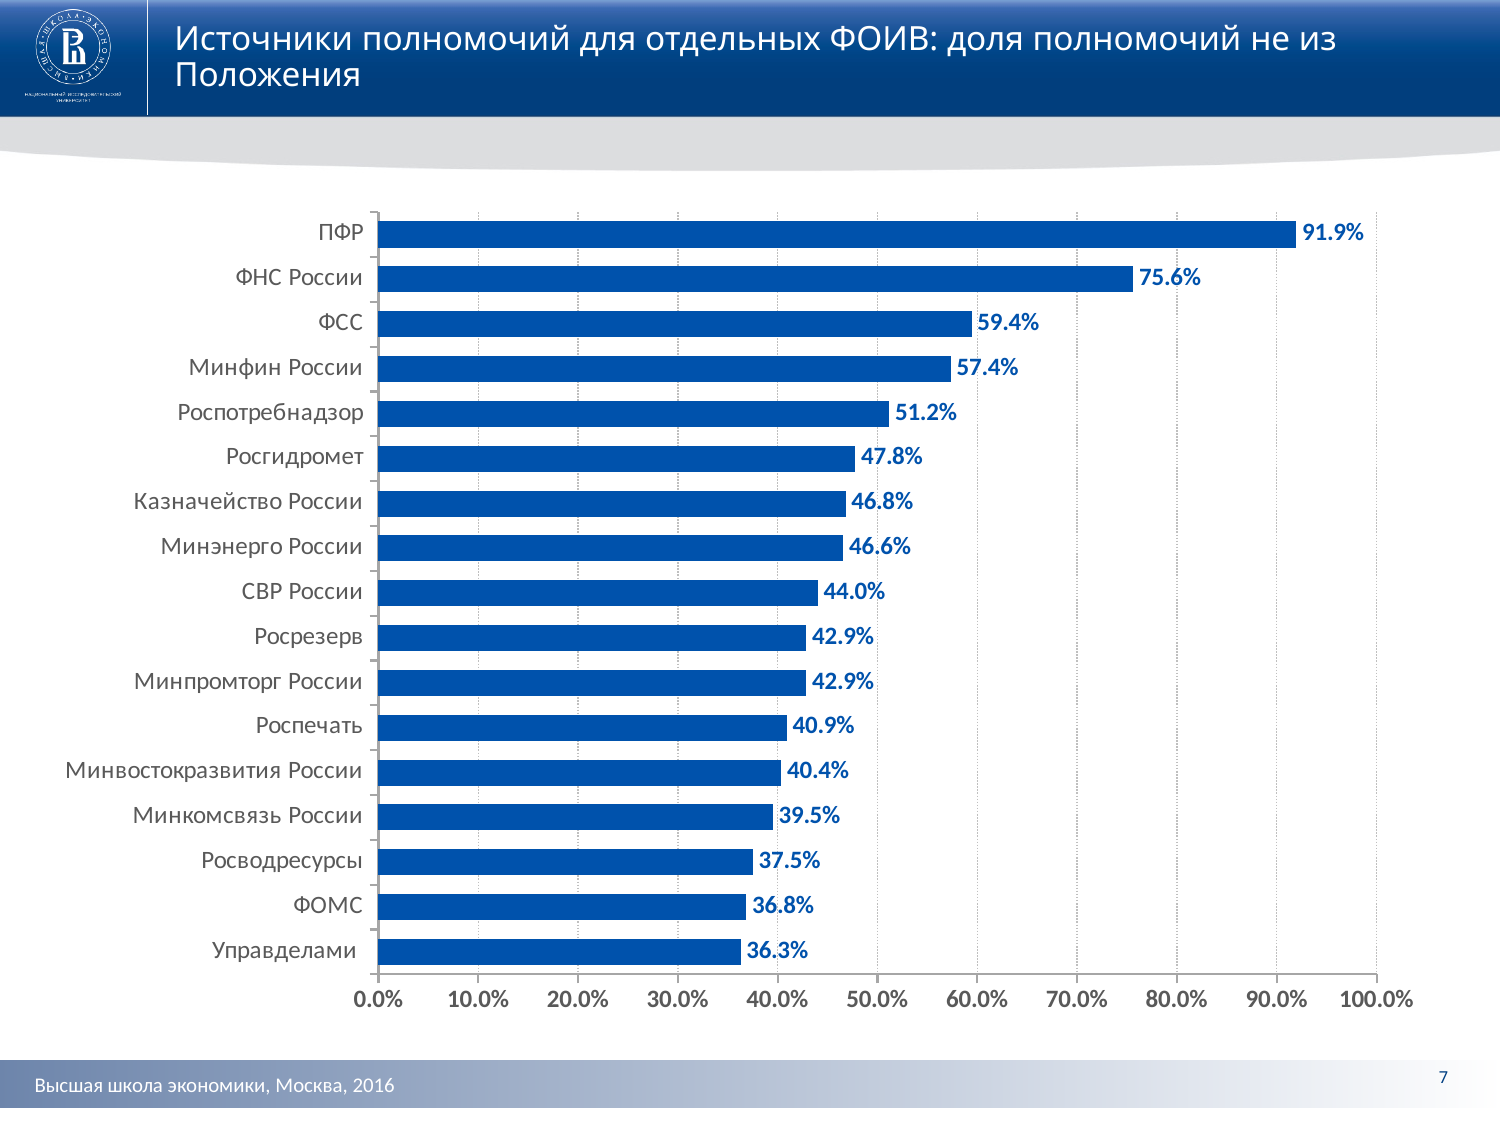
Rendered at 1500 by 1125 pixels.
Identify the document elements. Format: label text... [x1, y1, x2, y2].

picture [0, 0, 1500, 173]
chart [41, 184, 1464, 1047]
list Источники полномочий для отдельных ФОИВ: доля полномочий не из Положения [159, 0, 1500, 116]
list 7 [1392, 1060, 1464, 1096]
